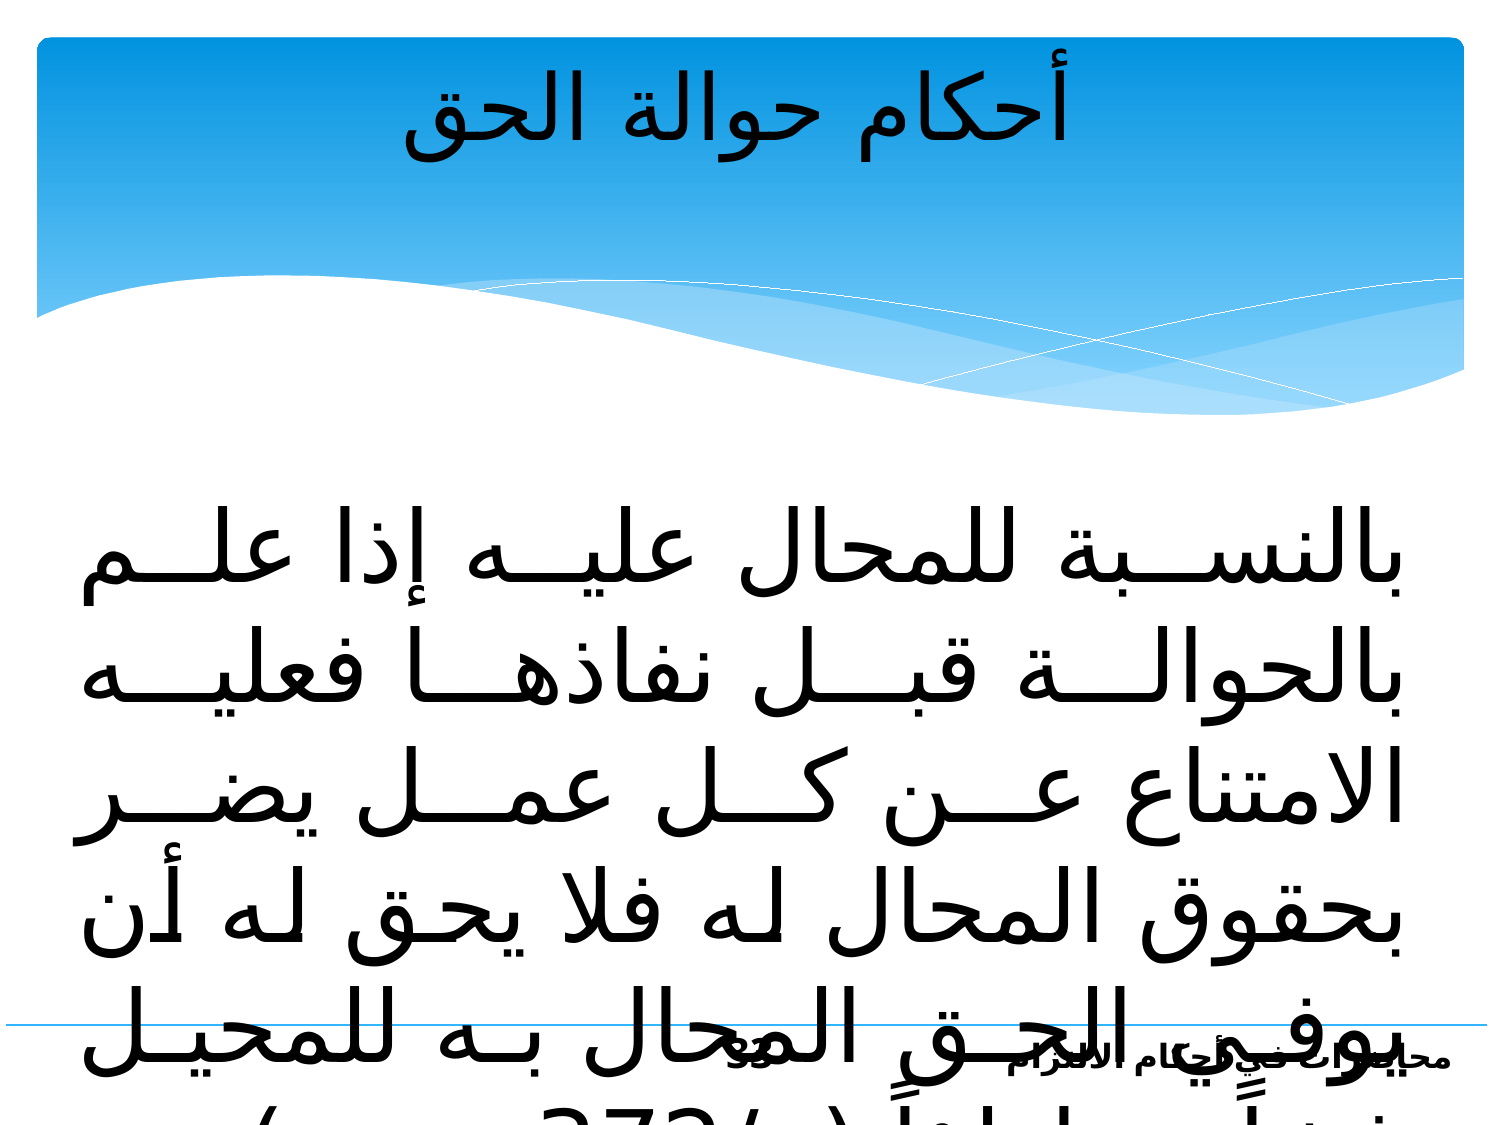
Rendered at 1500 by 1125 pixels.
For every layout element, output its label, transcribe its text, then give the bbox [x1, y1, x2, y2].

text_box محاضرات في أحكام الالتزام [847, 1025, 1469, 1086]
list بالنسبة للمحال عليه إذا علم بالحوالة قبل نفاذها فعليه الامتناع عن كل عمل يضر بحقوق المحال له فلا يحق له أن يوفي الحق المحال به للمحيل غشاً وتواطؤاً (م/372 مدني). [62, 474, 1426, 976]
title أحكام حوالة الحق [62, 37, 1413, 170]
text_box 33 [654, 1025, 846, 1086]
